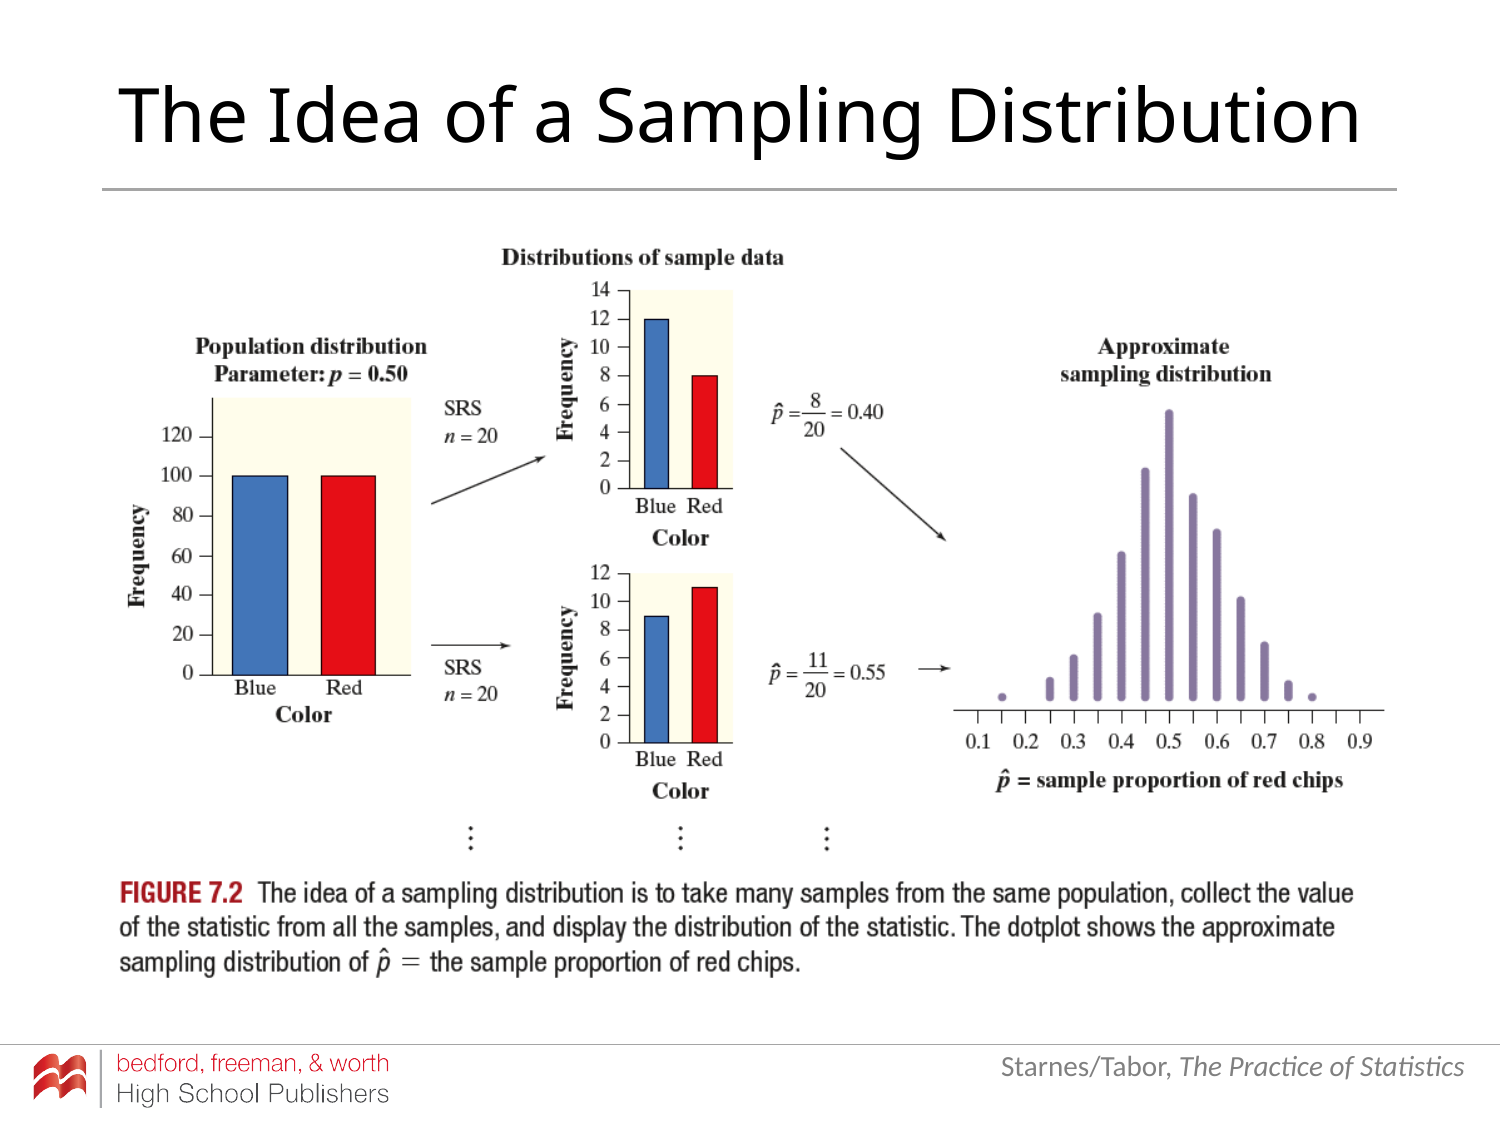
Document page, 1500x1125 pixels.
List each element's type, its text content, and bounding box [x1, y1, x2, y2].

title The Idea of a Sampling Distribution [103, 59, 1397, 178]
picture [30, 1046, 392, 1111]
picture [103, 235, 1397, 998]
